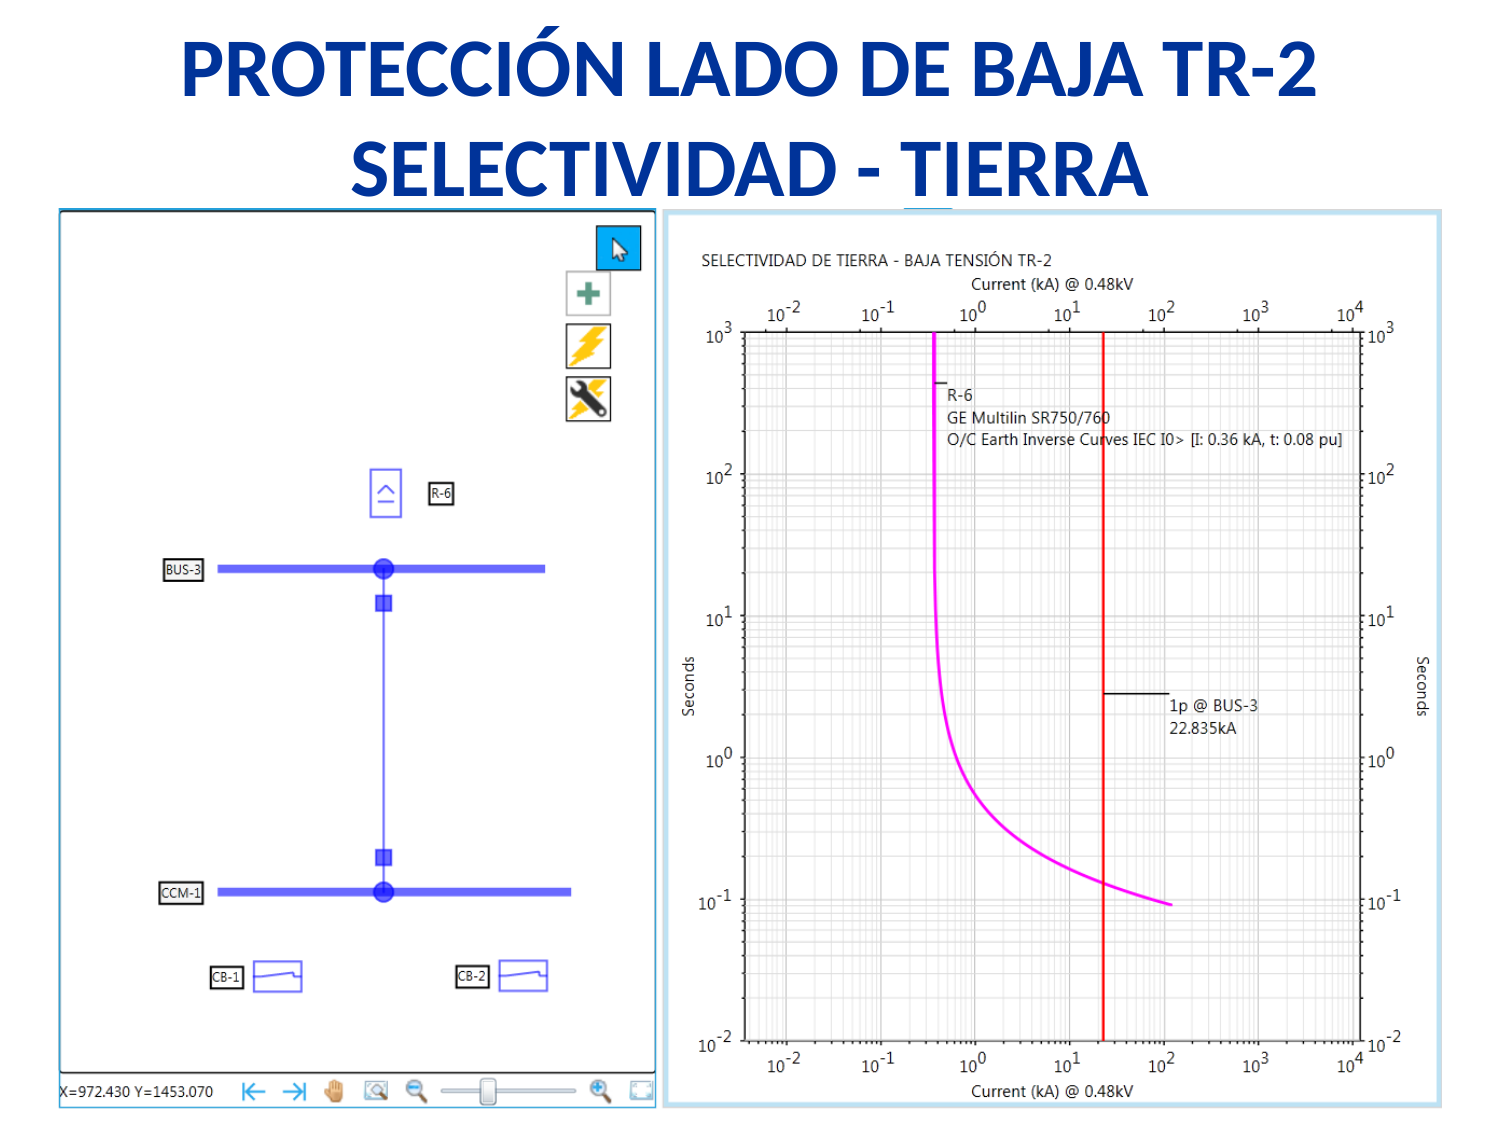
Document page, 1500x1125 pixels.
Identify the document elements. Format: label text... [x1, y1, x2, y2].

text_box PROTECCIÓN LADO DE BAJA TR-2 SELECTIVIDAD - TIERRA [146, 30, 1353, 197]
picture [58, 208, 1442, 1110]
